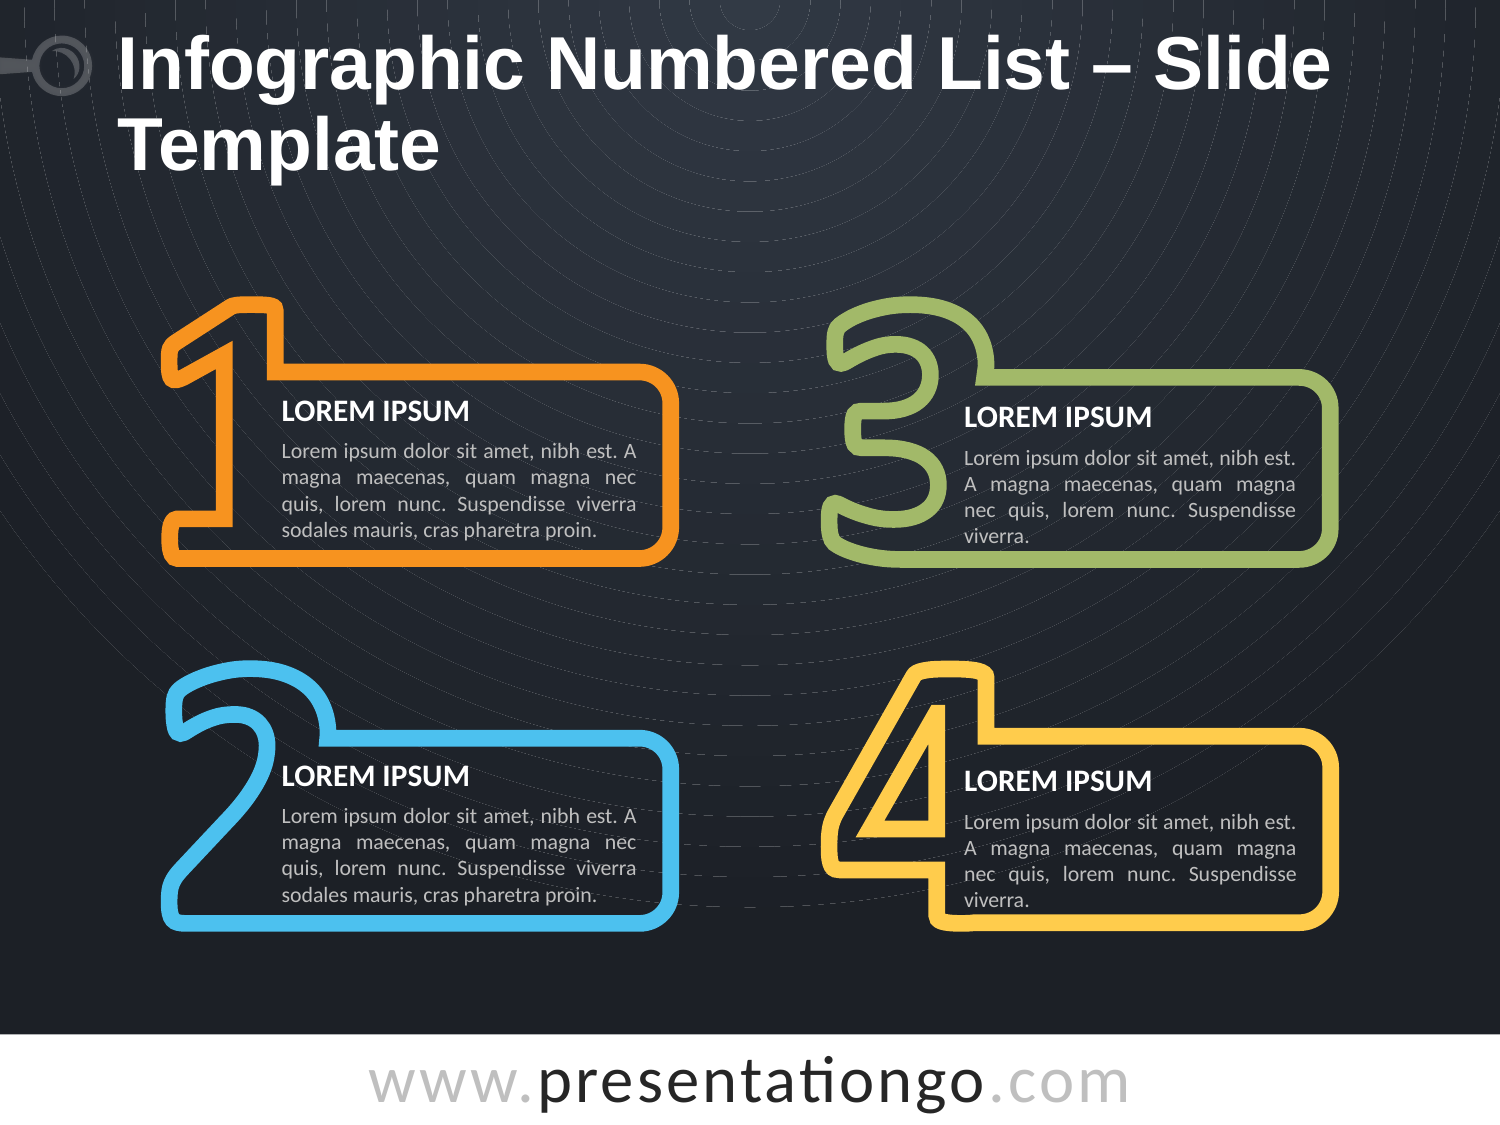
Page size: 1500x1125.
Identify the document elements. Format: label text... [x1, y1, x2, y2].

title Infographic Numbered List – Slide Template [103, 17, 1397, 139]
text_box Lorem Ipsum Lorem ipsum dolor sit amet, nibh est. A magna maecenas, quam magna nec quis, lorem nunc. Suspendisse viverra. [828, 303, 1332, 561]
text_box Lorem Ipsum Lorem ipsum dolor sit amet, nibh est. A magna maecenas, quam magna nec quis, lorem nunc. Suspendisse viverra sodales mauris, cras pharetra proin. [168, 667, 672, 925]
text_box Lorem Ipsum Lorem ipsum dolor sit amet, nibh est. A magna maecenas, quam magna nec quis, lorem nunc. Suspendisse viverra. [828, 667, 1332, 925]
text_box Lorem Ipsum Lorem ipsum dolor sit amet, nibh est. A magna maecenas, quam magna nec quis, lorem nunc. Suspendisse viverra sodales mauris, cras pharetra proin. [168, 303, 672, 560]
